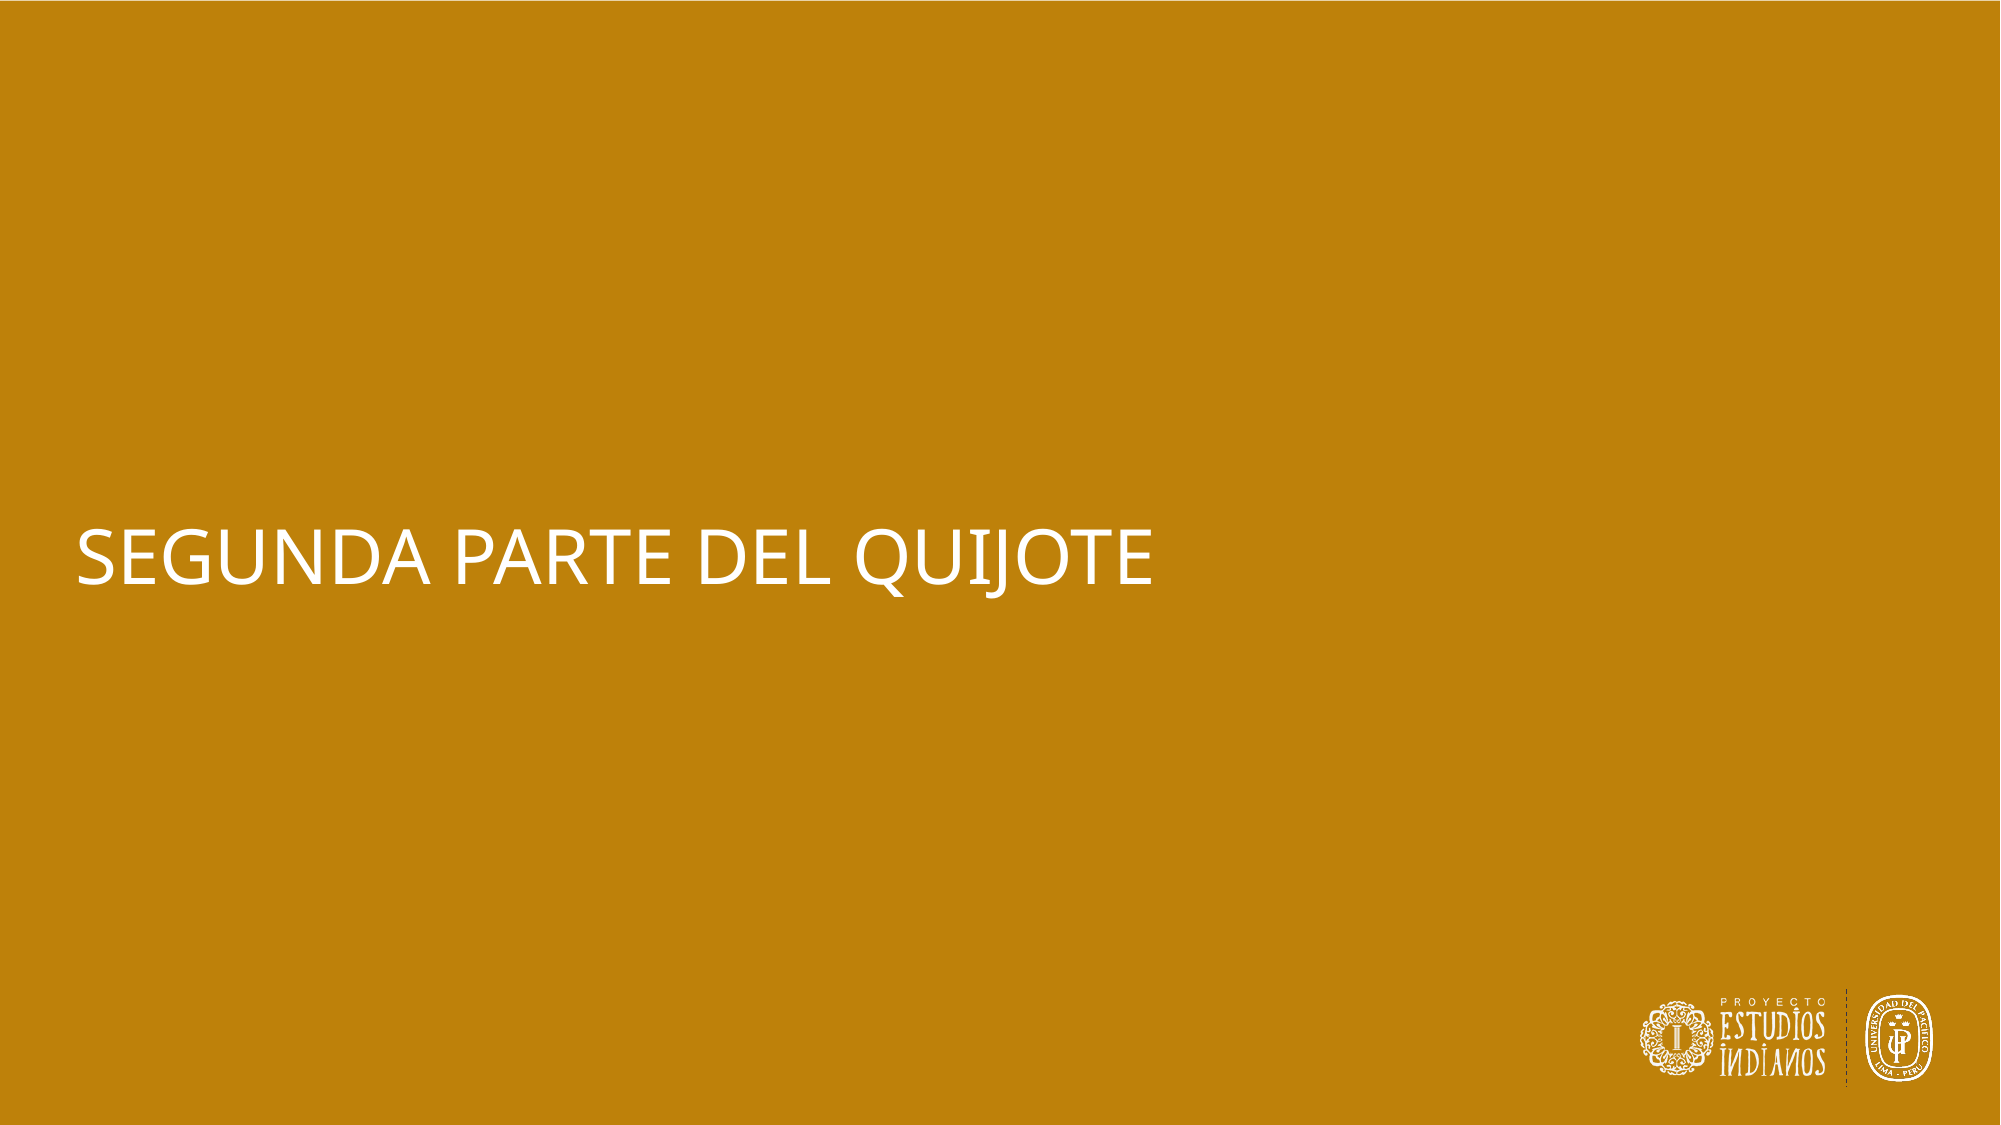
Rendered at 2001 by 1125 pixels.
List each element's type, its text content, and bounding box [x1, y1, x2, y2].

text_box SEGUNDA PARTE DEL QUIJOTE [60, 460, 1196, 609]
text_box [0, 0, 2000, 1125]
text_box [1640, 989, 1937, 1088]
